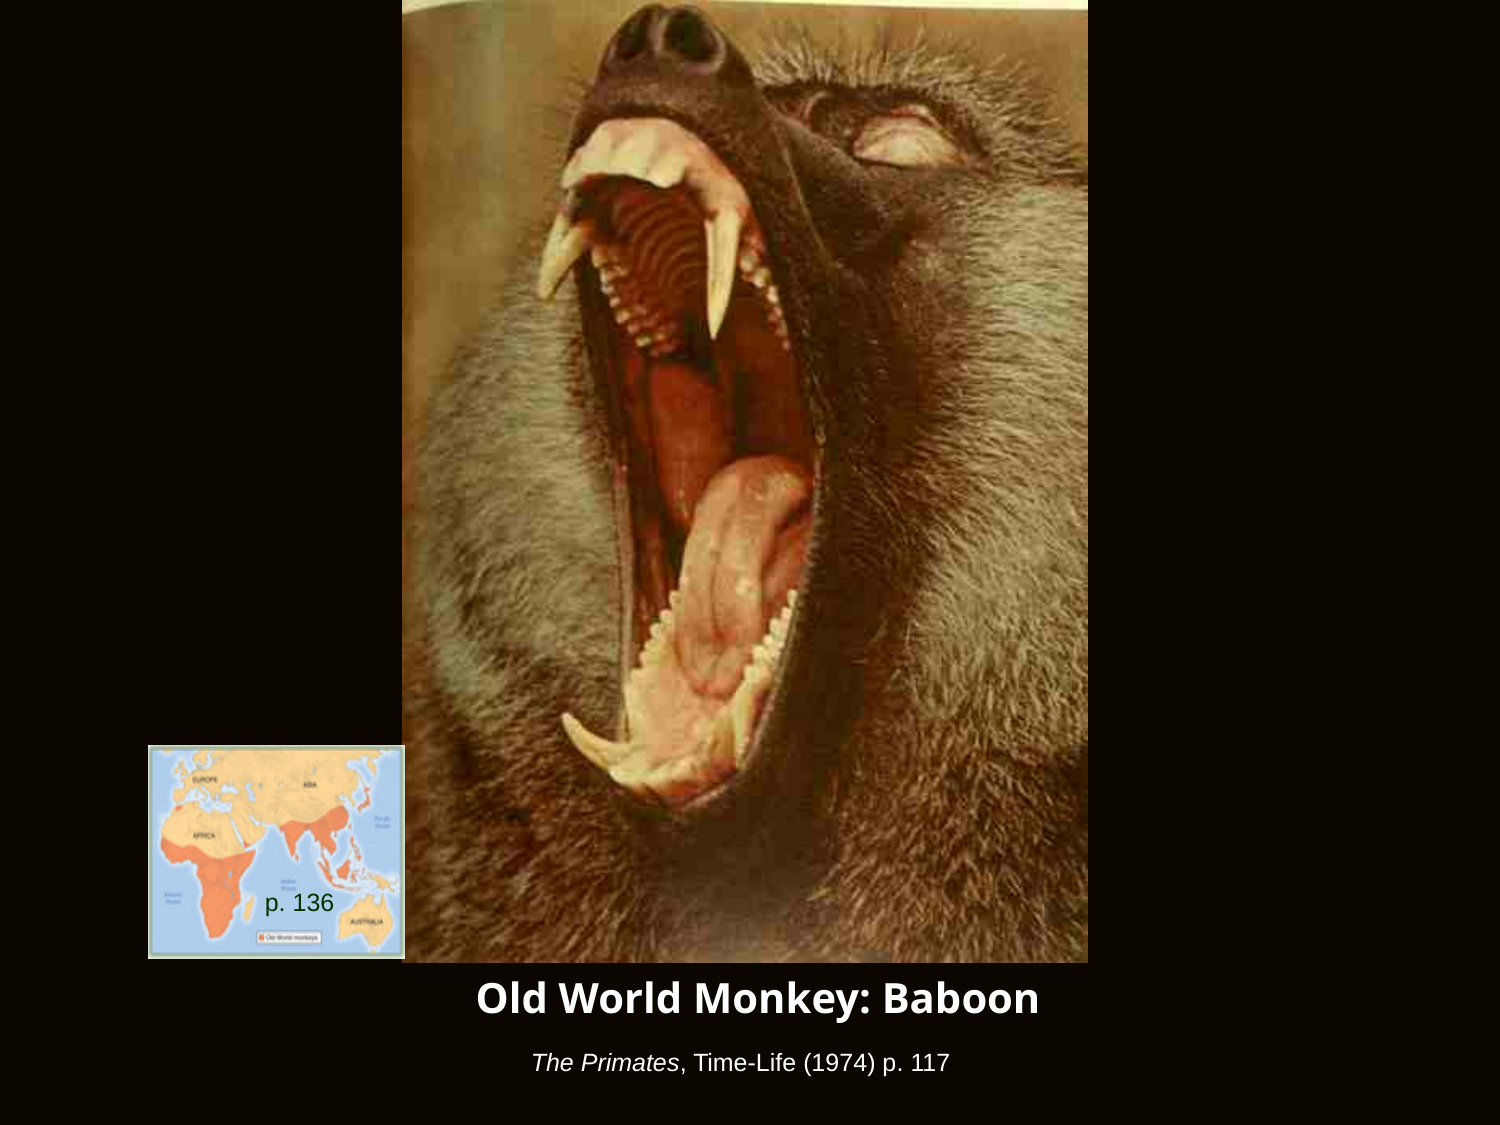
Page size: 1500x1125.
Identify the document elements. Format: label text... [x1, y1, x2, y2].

text_box Old World Monkey: Baboon [460, 971, 1056, 1030]
text_box The Primates, Time-Life (1974) p. 117 [515, 1030, 966, 1084]
picture [148, 0, 1088, 963]
